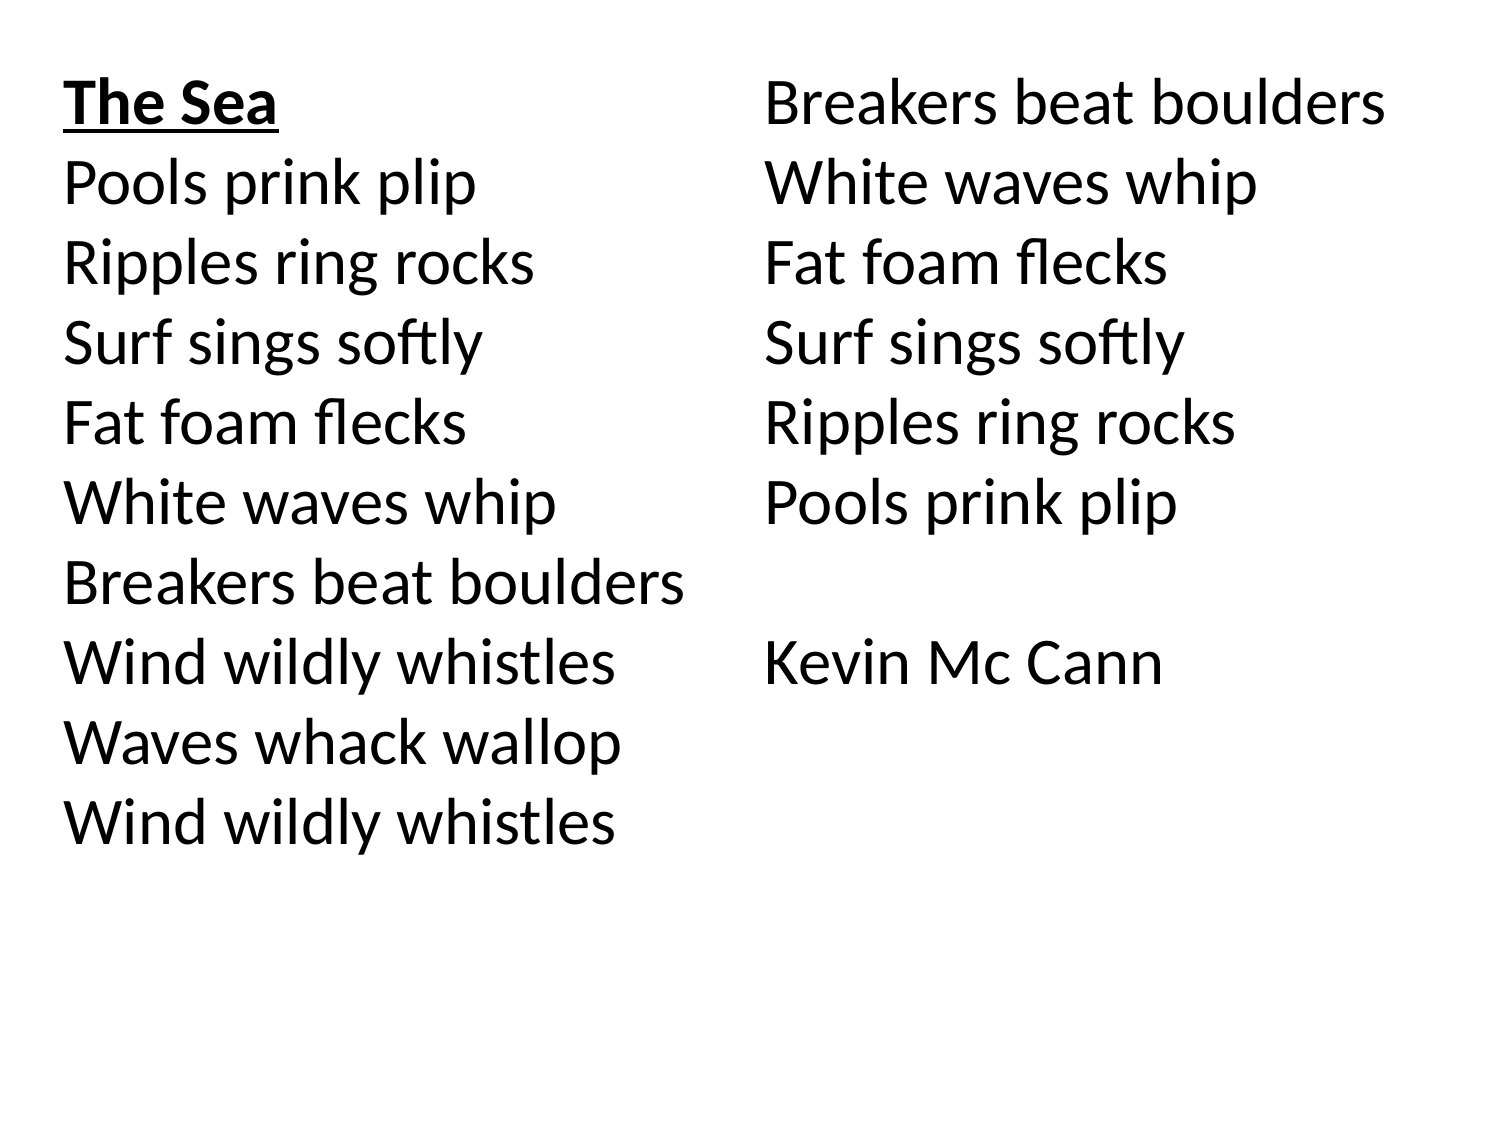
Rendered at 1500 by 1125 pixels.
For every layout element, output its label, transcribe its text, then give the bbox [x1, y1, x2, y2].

text_box The Sea Pools prink plip Ripples ring rocks Surf sings softly Fat foam flecks White waves whip Breakers beat boulders Wind wildly whistles Waves whack wallop Wind wildly whistles [48, 50, 799, 945]
text_box Breakers beat boulders White waves whip Fat foam flecks Surf sings softly Ripples ring rocks Pools prink plip Kevin Mc Cann [750, 50, 1459, 705]
